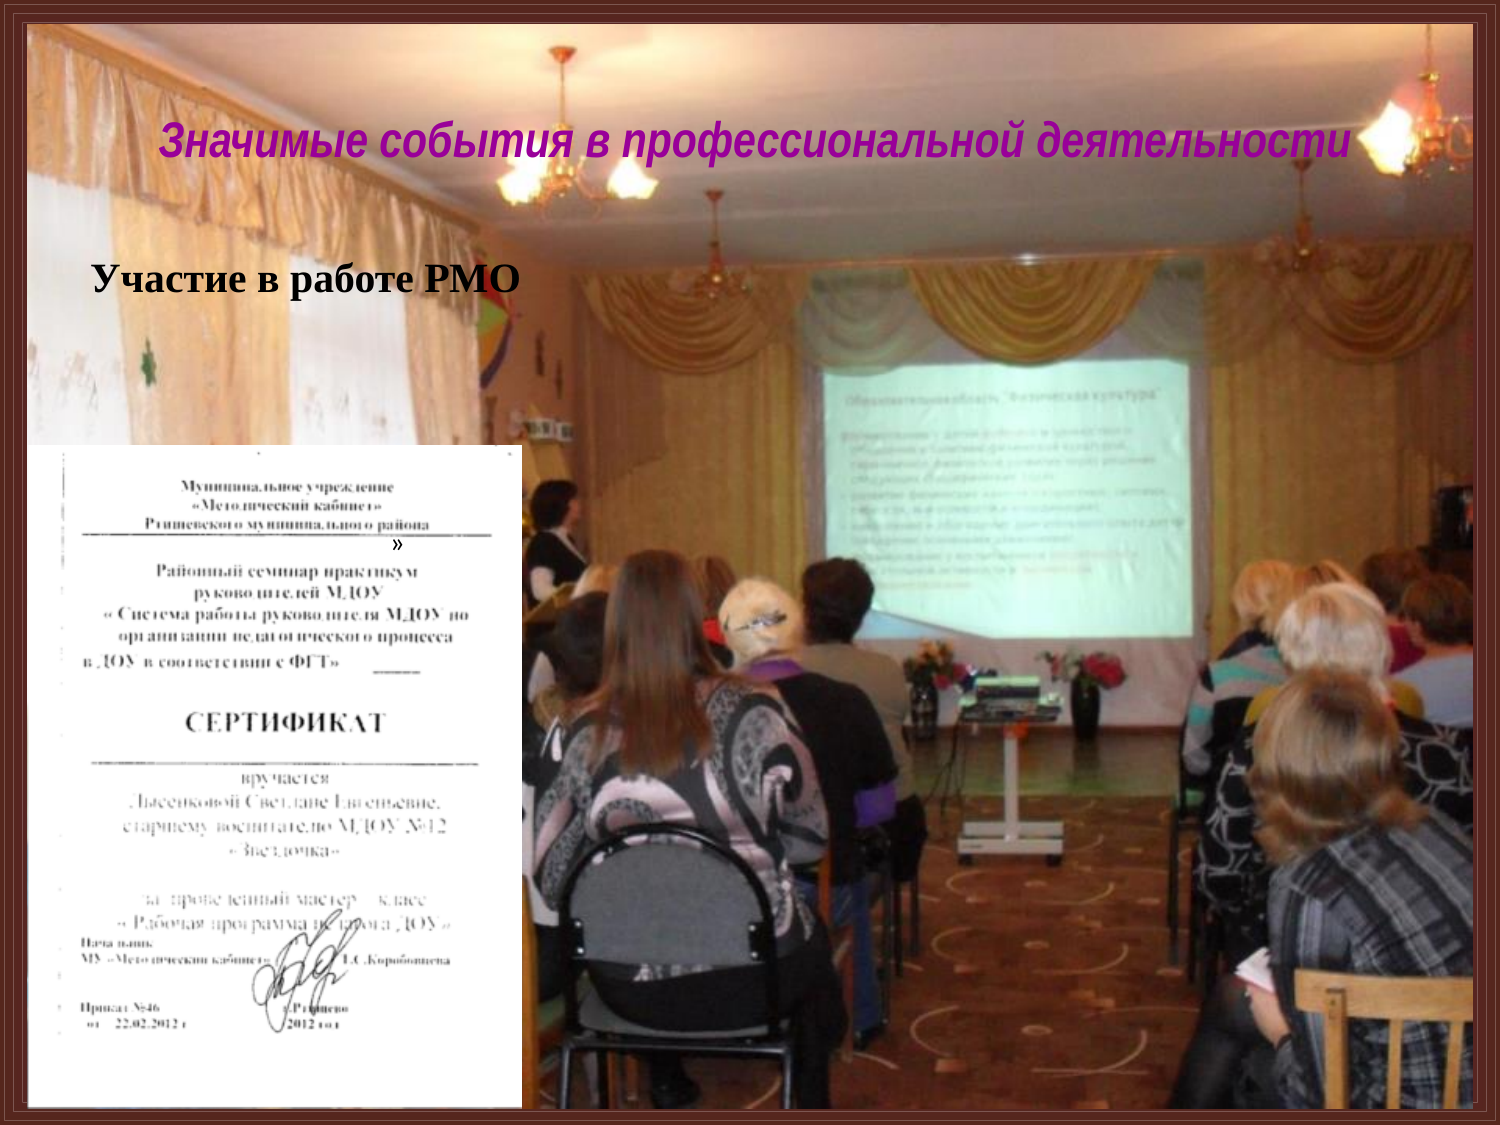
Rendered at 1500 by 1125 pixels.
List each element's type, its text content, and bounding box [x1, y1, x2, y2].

picture [26, 24, 1474, 1109]
list Участие в работе РМО [74, 1115, 1026, 1125]
